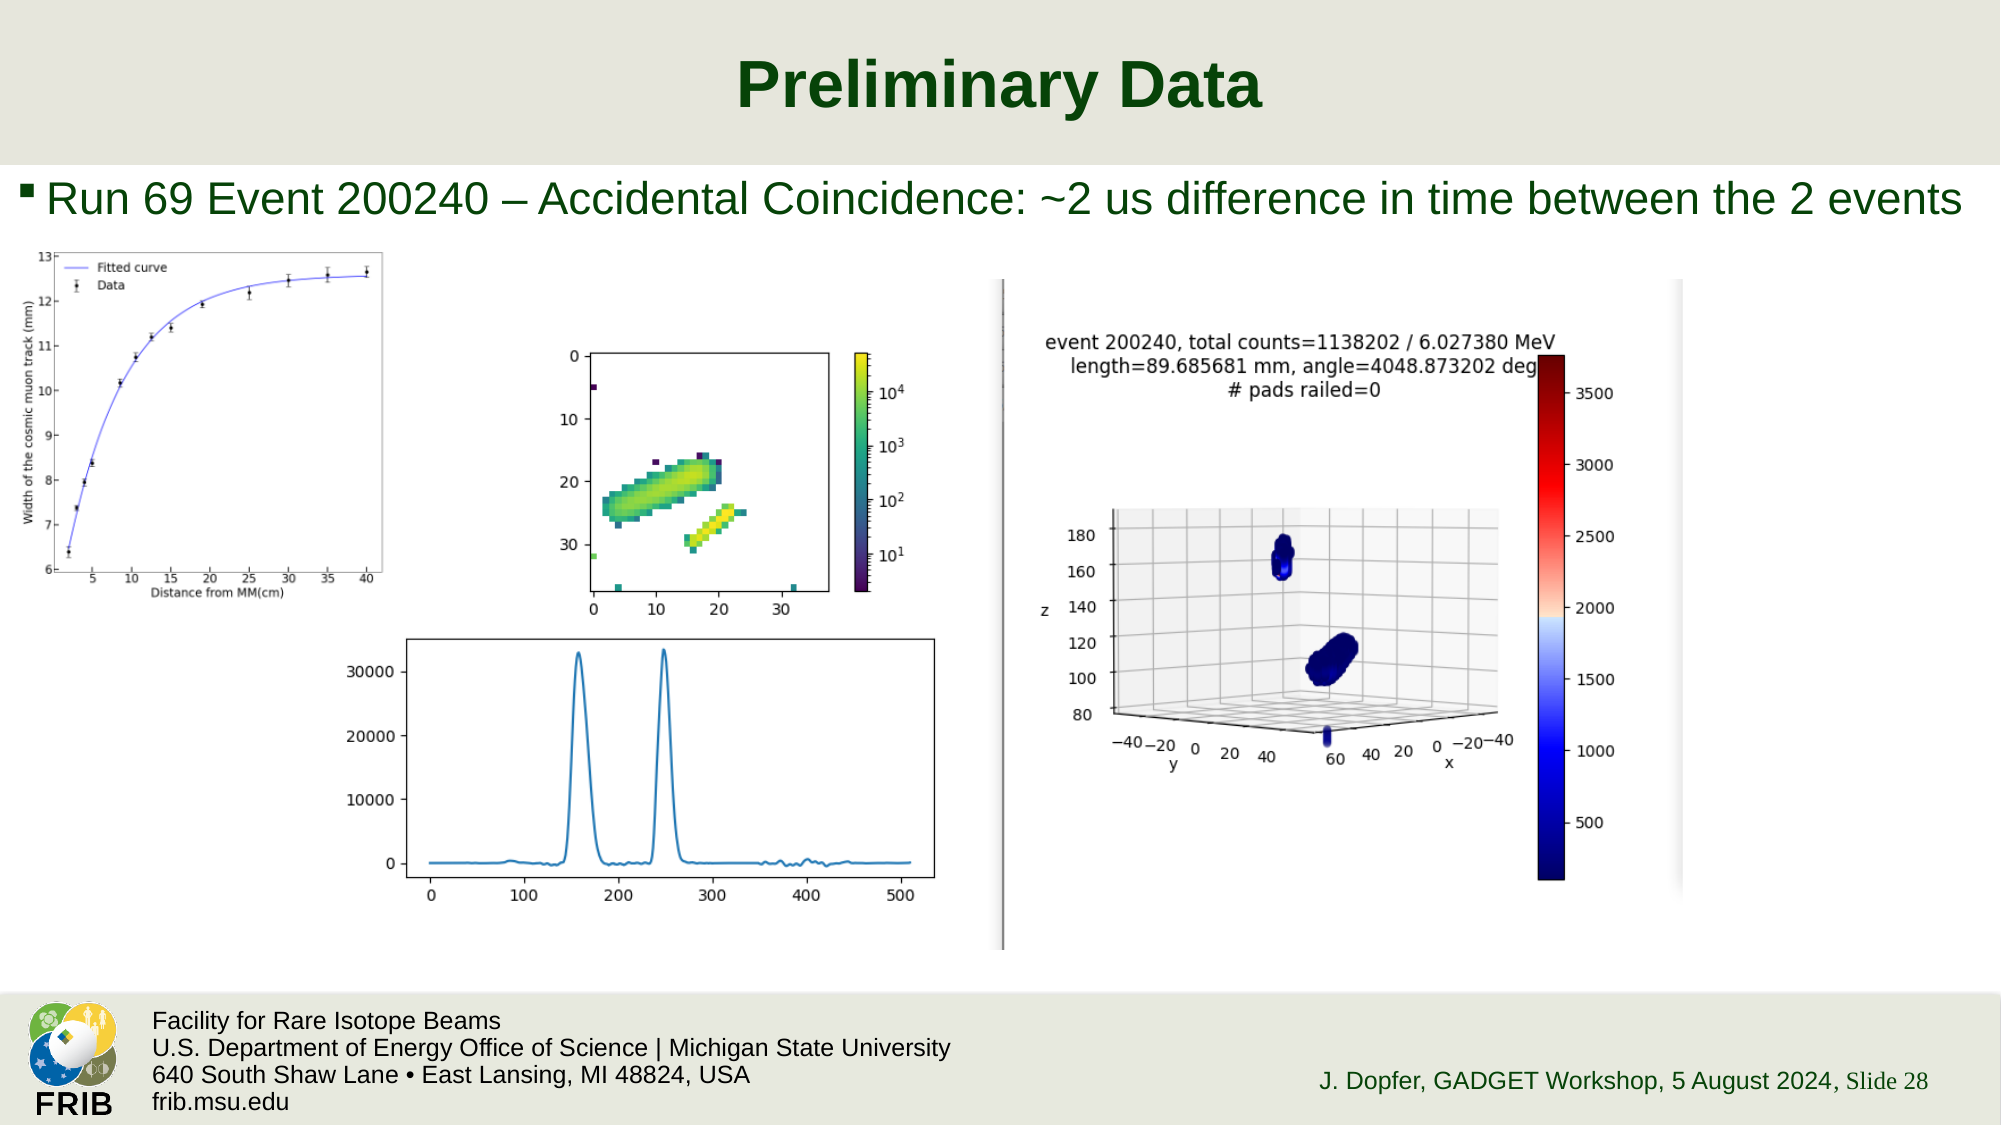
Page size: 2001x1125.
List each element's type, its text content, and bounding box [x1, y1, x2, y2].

footer J. Dopfer, GADGET Workshop, 5 August 2024 [999, 1042, 1833, 1103]
picture [21, 994, 124, 1115]
picture [0, 221, 1683, 950]
picture [0, 0, 2000, 165]
title Preliminary Data [16, 46, 1984, 127]
slide_number , Slide 28 [1833, 1042, 2000, 1103]
list Run 69 Event 200240 – Accidental Coincidence: ~2 us difference in time between the 2 events [16, 174, 1984, 986]
